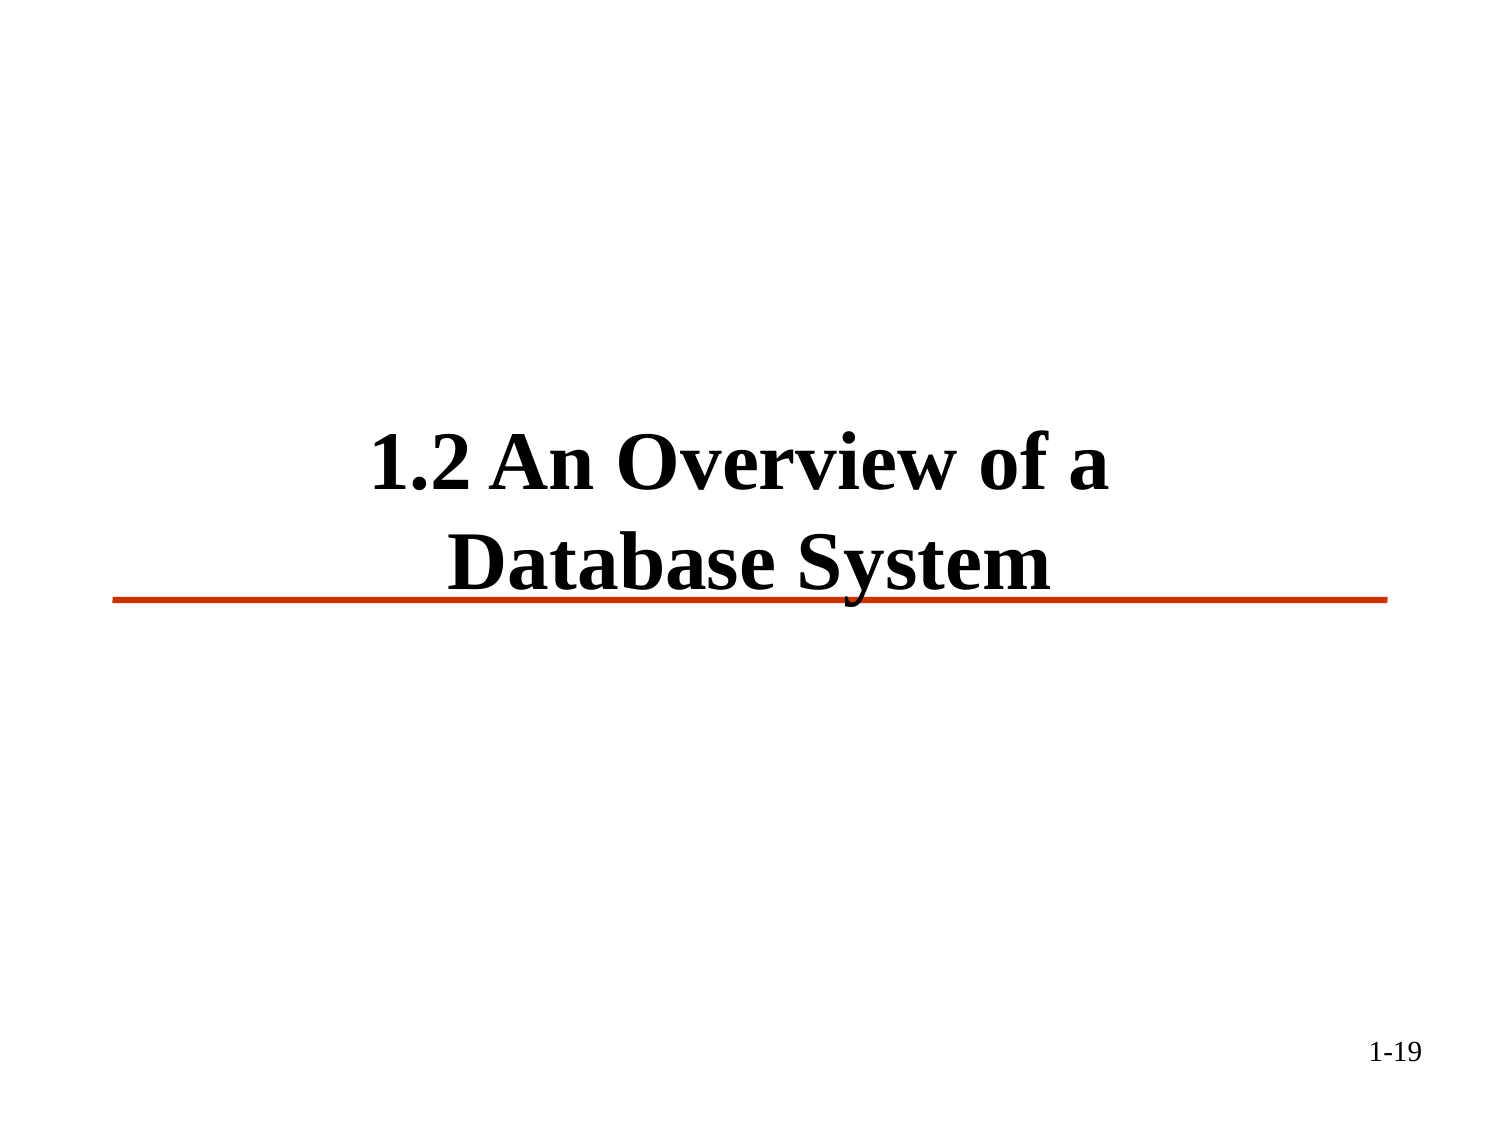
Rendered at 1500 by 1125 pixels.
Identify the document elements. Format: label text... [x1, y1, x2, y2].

title 1.2 An Overview of a Database System [62, 412, 1438, 600]
slide_number 1-19 [1125, 1025, 1438, 1100]
